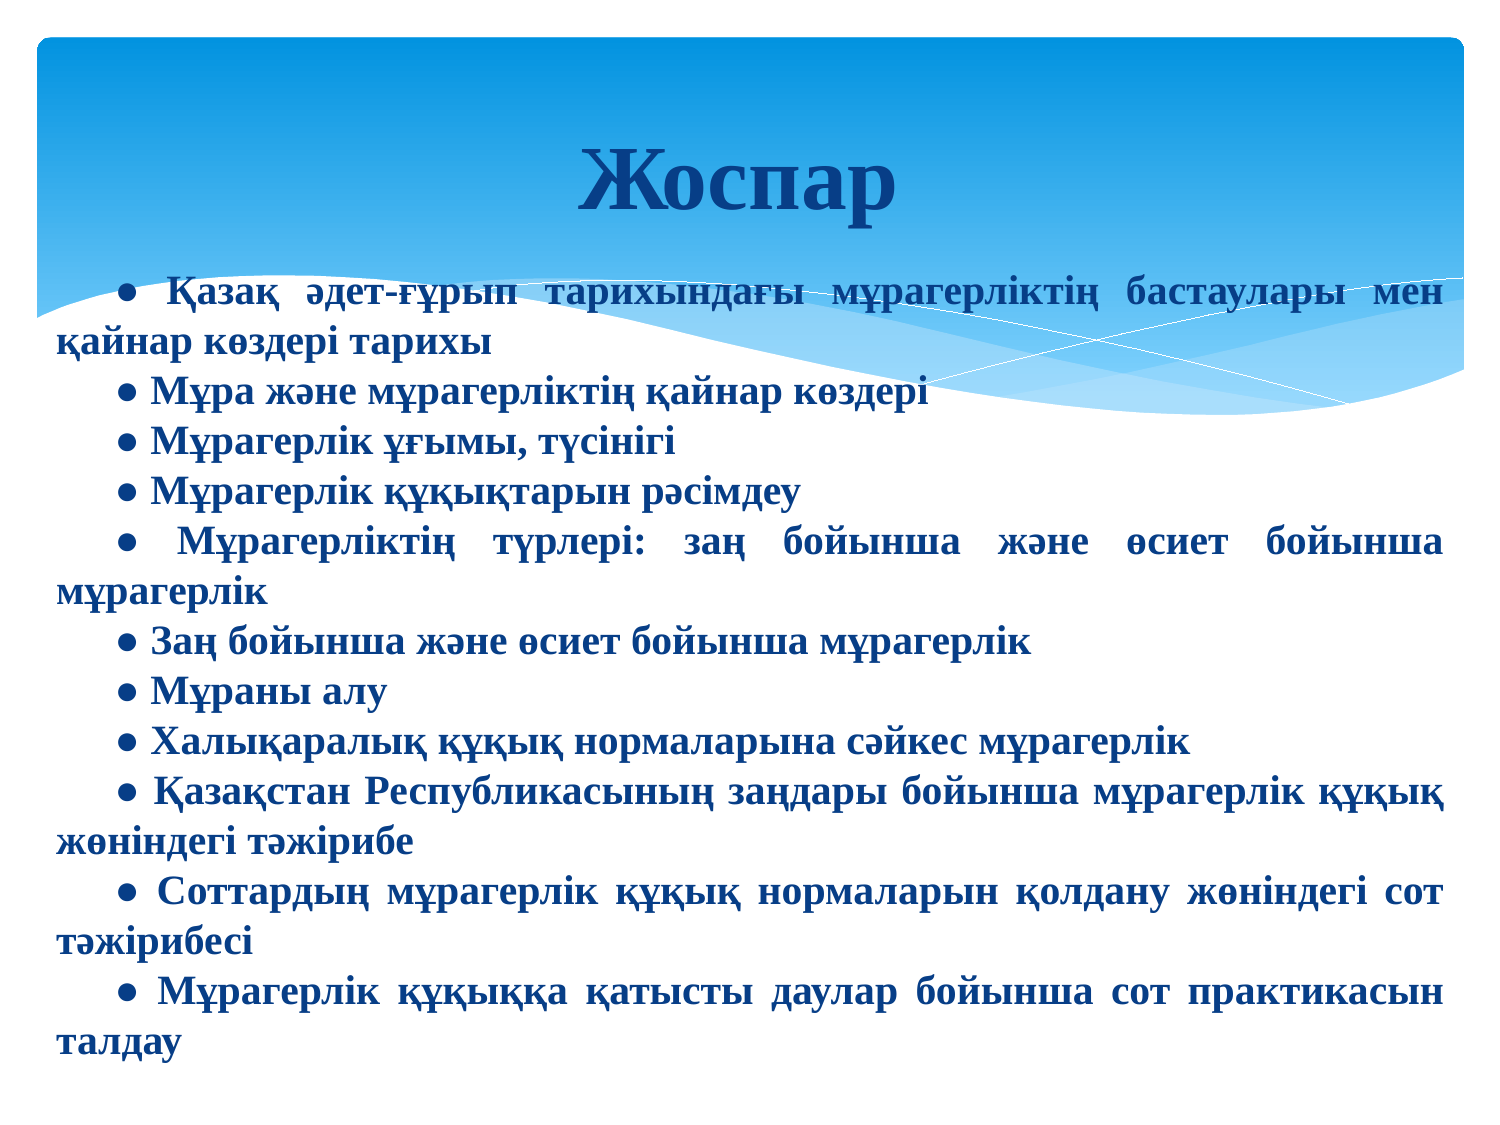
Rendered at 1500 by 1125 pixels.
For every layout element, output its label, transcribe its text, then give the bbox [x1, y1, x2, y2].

title Жоспар [75, 87, 1425, 255]
text_box ● Қазақ әдет-ғұрып тарихындағы мұрагерліктің бастаулары мен қайнар көздері тарихы ● Мұра және мұрагерліктің қайнар көздері ● Мұрагерлік ұғымы, түсінігі ● Мұрагерлік құқықтарын рәсімдеу ● Мұрагерліктің түрлері: заң бойынша және өсиет бойынша мұрагерлік ● Заң бойынша және өсиет бойынша мұрагерлік ● Мұраны алу ● Халықаралық құқық нормаларына сәйкес мұрагерлік ● Қазақстан Республикасының заңдары бойынша мұрагерлік құқық жөніндегі тәжірибе ● Соттардың мұрагерлік құқық нормаларын қолдану жөніндегі сот тәжірибесі ● Мұрагерлік құқыққа қатысты даулар бойынша сот практикасын талдау [41, 255, 1459, 1071]
